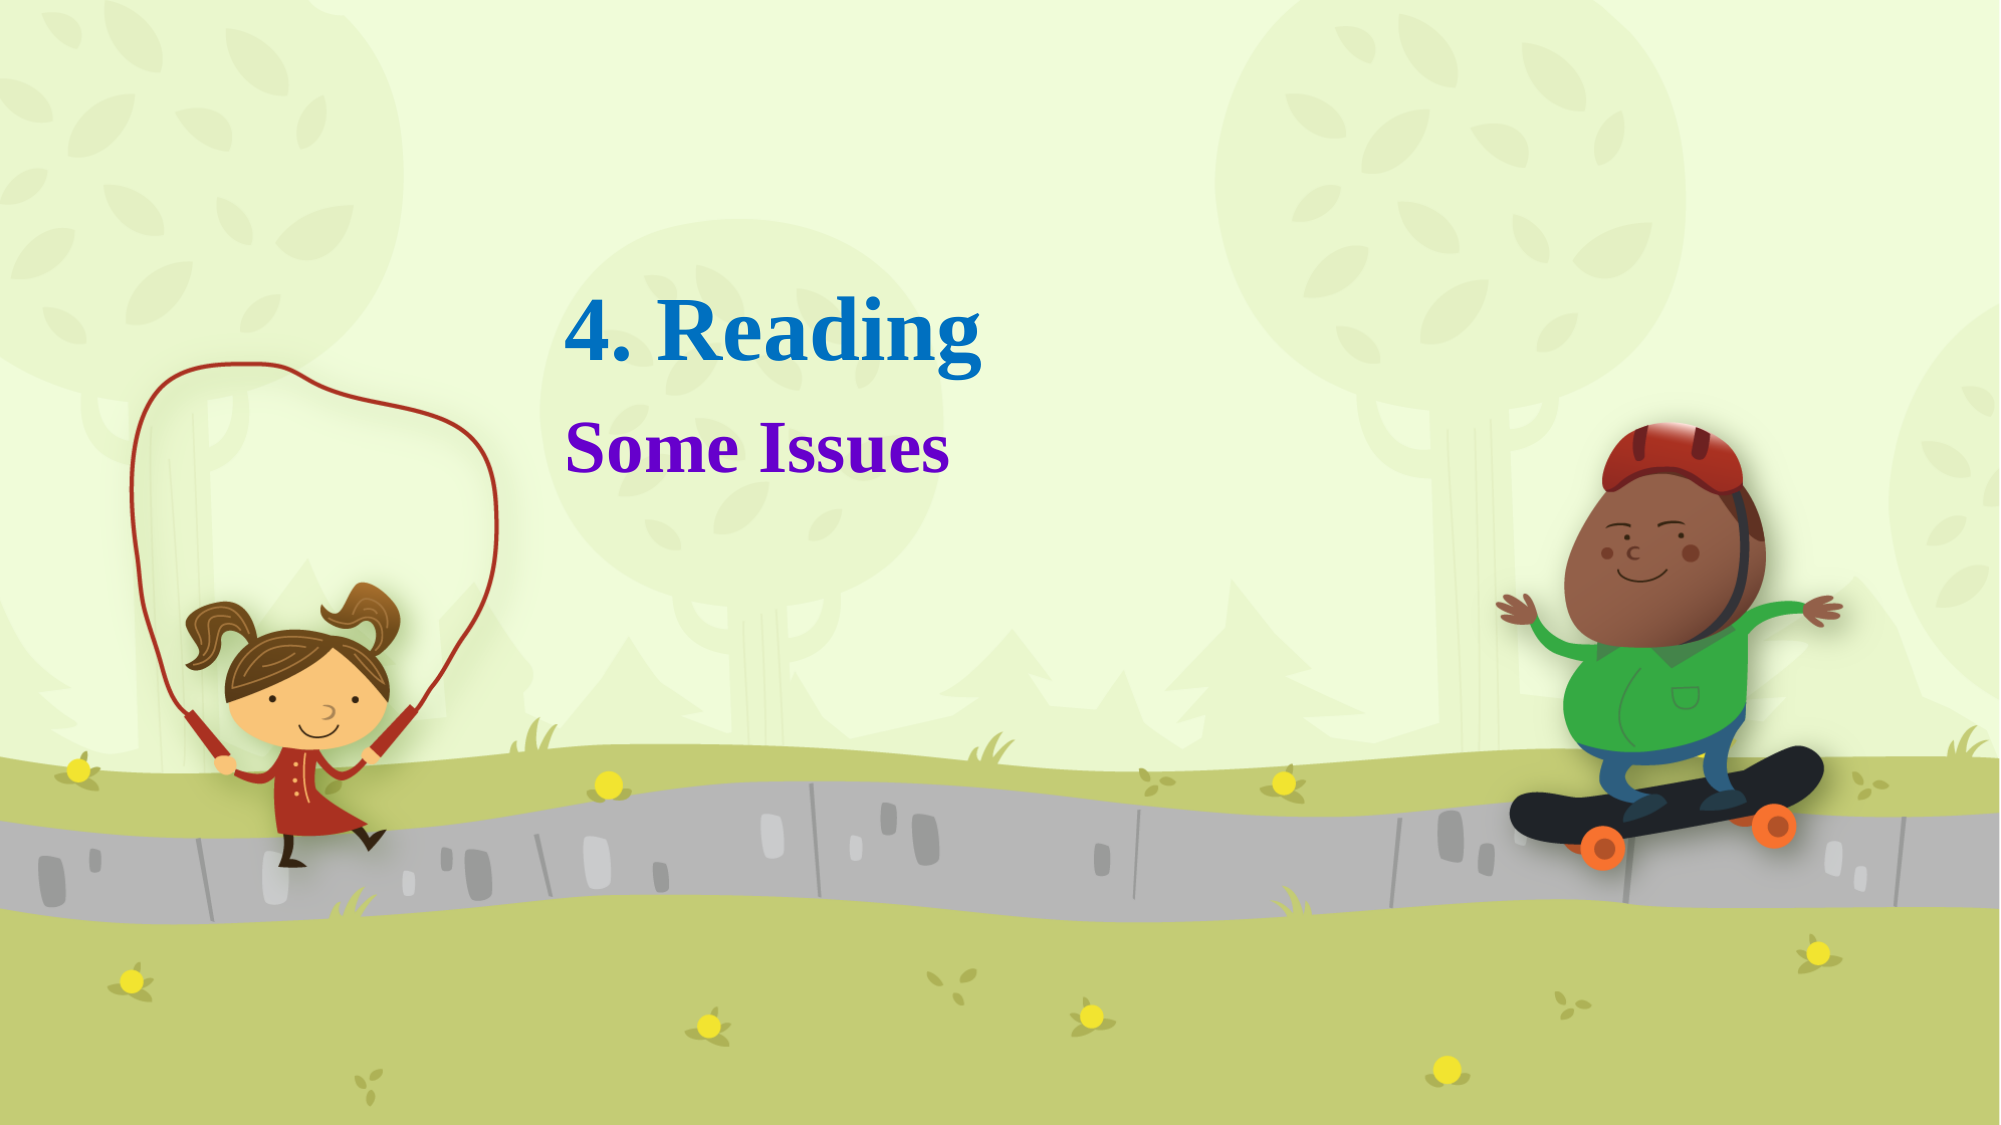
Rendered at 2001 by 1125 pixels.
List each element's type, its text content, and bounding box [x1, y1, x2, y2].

title 4. Reading [549, 87, 1750, 388]
list Some Issues [549, 399, 1450, 550]
picture [0, 0, 2000, 1125]
